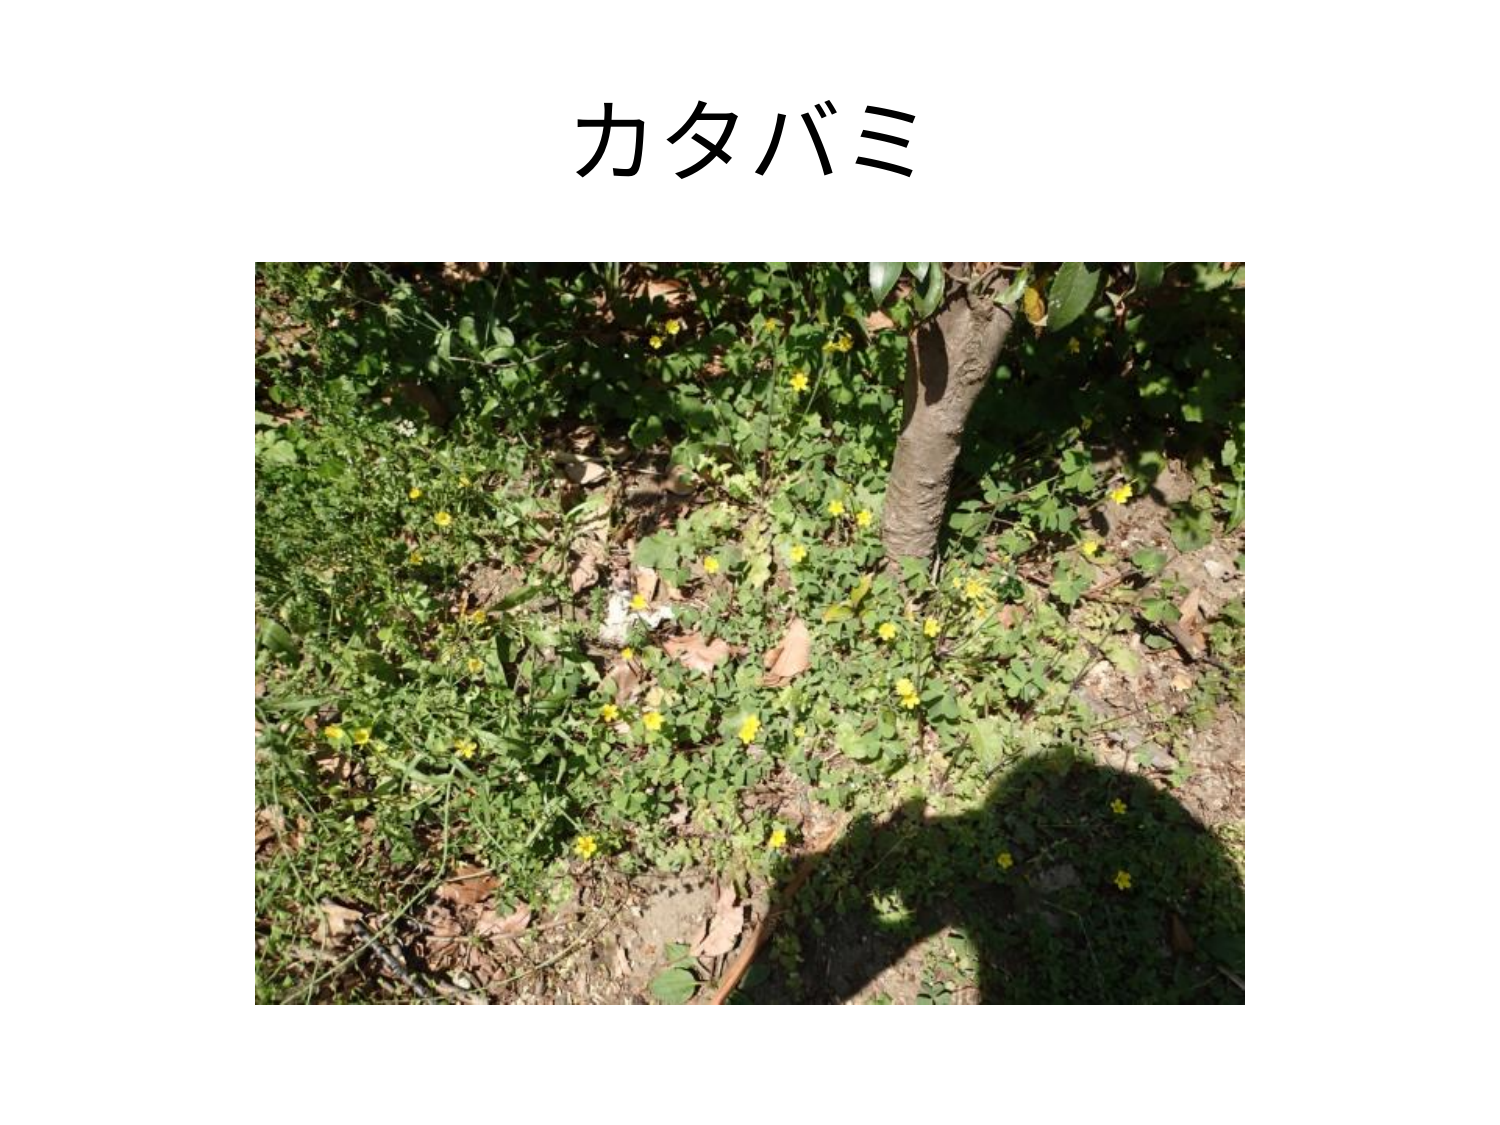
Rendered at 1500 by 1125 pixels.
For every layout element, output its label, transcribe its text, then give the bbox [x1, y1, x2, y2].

title カタバミ [75, 45, 1425, 233]
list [254, 262, 1246, 1006]
